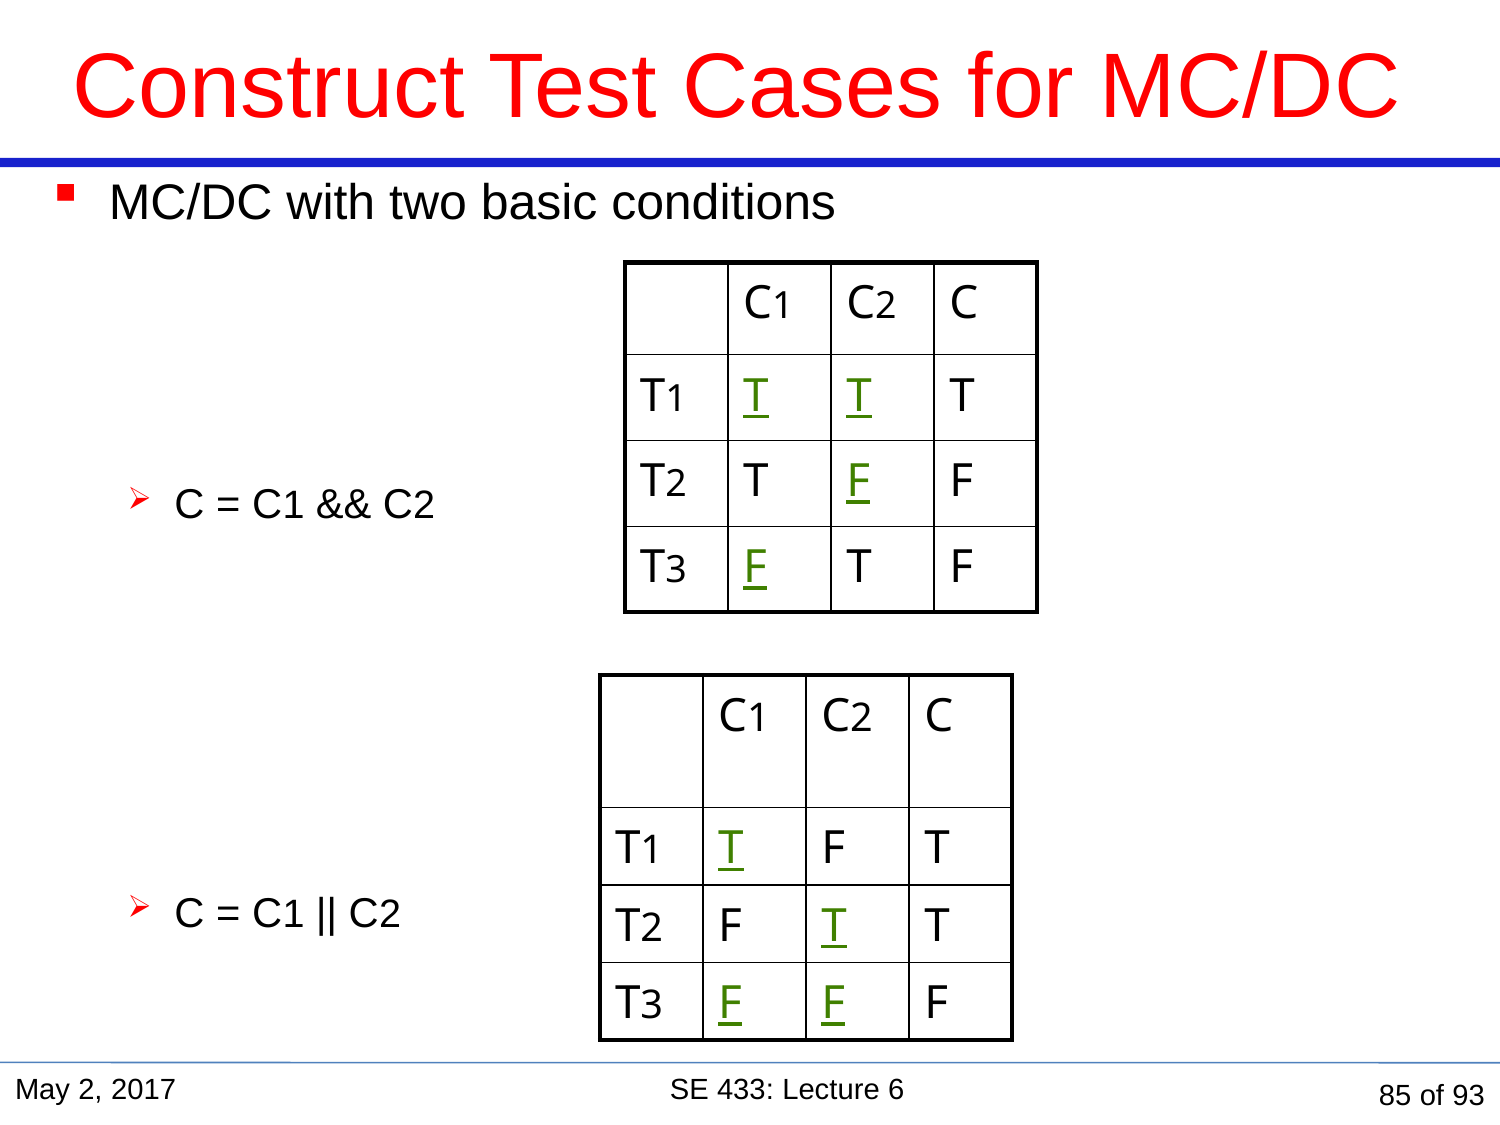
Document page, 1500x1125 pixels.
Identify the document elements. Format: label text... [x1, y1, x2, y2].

table_cell F [807, 963, 908, 1038]
table_cell T [935, 355, 1035, 440]
table_cell F [910, 963, 1010, 1038]
table_header C [910, 677, 1010, 807]
table_header C2 [832, 265, 933, 354]
table_cell T [832, 527, 933, 610]
table_cell T1 [602, 808, 702, 884]
slide_number 85 of 93 [1249, 1062, 1500, 1125]
table_cell F [807, 808, 908, 884]
table_cell T [704, 808, 805, 884]
table_cell T3 [602, 963, 702, 1038]
table_cell T [910, 808, 1010, 884]
table_cell T2 [602, 886, 702, 962]
table_cell T [729, 355, 830, 440]
table_cell T3 [627, 527, 727, 610]
table_cell T2 [627, 441, 727, 526]
table_cell T [807, 886, 908, 962]
table_cell T [910, 886, 1010, 962]
table_header C1 [729, 265, 830, 354]
table_header C [935, 265, 1035, 354]
table_cell F [704, 886, 805, 962]
table_cell F [729, 527, 830, 610]
table_cell F [935, 441, 1035, 526]
table_cell F [704, 963, 805, 1038]
list MC/DC with two basic conditions C = C1 && C2 C = C1 || C2 [37, 162, 1463, 1062]
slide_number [0, 1062, 324, 1125]
table_cell T [832, 355, 933, 440]
table_header C1 [704, 677, 805, 807]
title Construct Test Cases for MC/DC [0, 0, 1500, 163]
table_cell F [832, 441, 933, 526]
footer SE 433: Lecture 6 [324, 1062, 1249, 1125]
table_cell F [935, 527, 1035, 610]
table_header [602, 677, 702, 807]
table_cell T1 [627, 355, 727, 440]
table_cell T [729, 441, 830, 526]
table_header C2 [807, 677, 908, 807]
table_header [627, 265, 727, 354]
